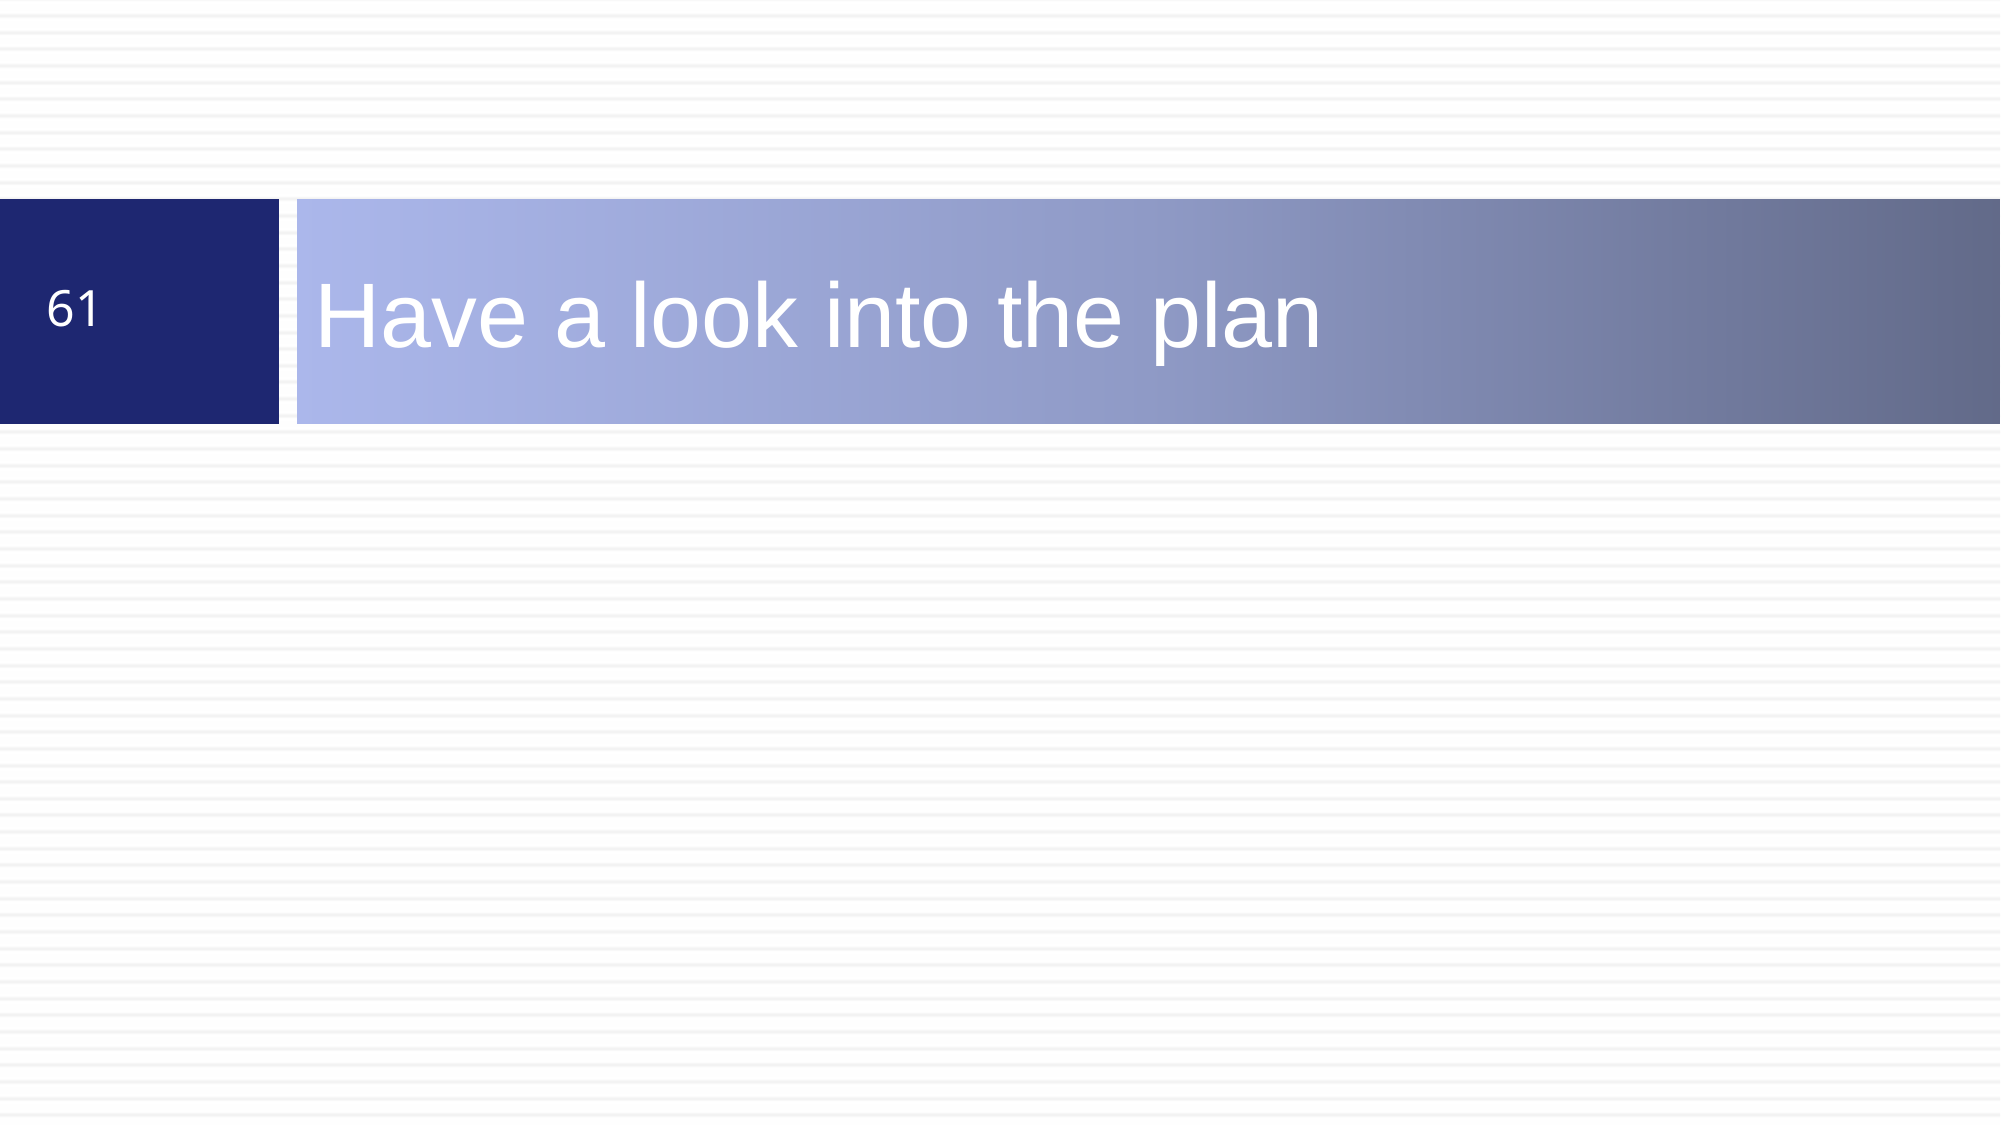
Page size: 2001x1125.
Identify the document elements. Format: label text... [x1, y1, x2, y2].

slide_number 61 [0, 252, 150, 368]
title Have a look into the plan [300, 229, 1967, 392]
picture [0, 199, 2000, 424]
